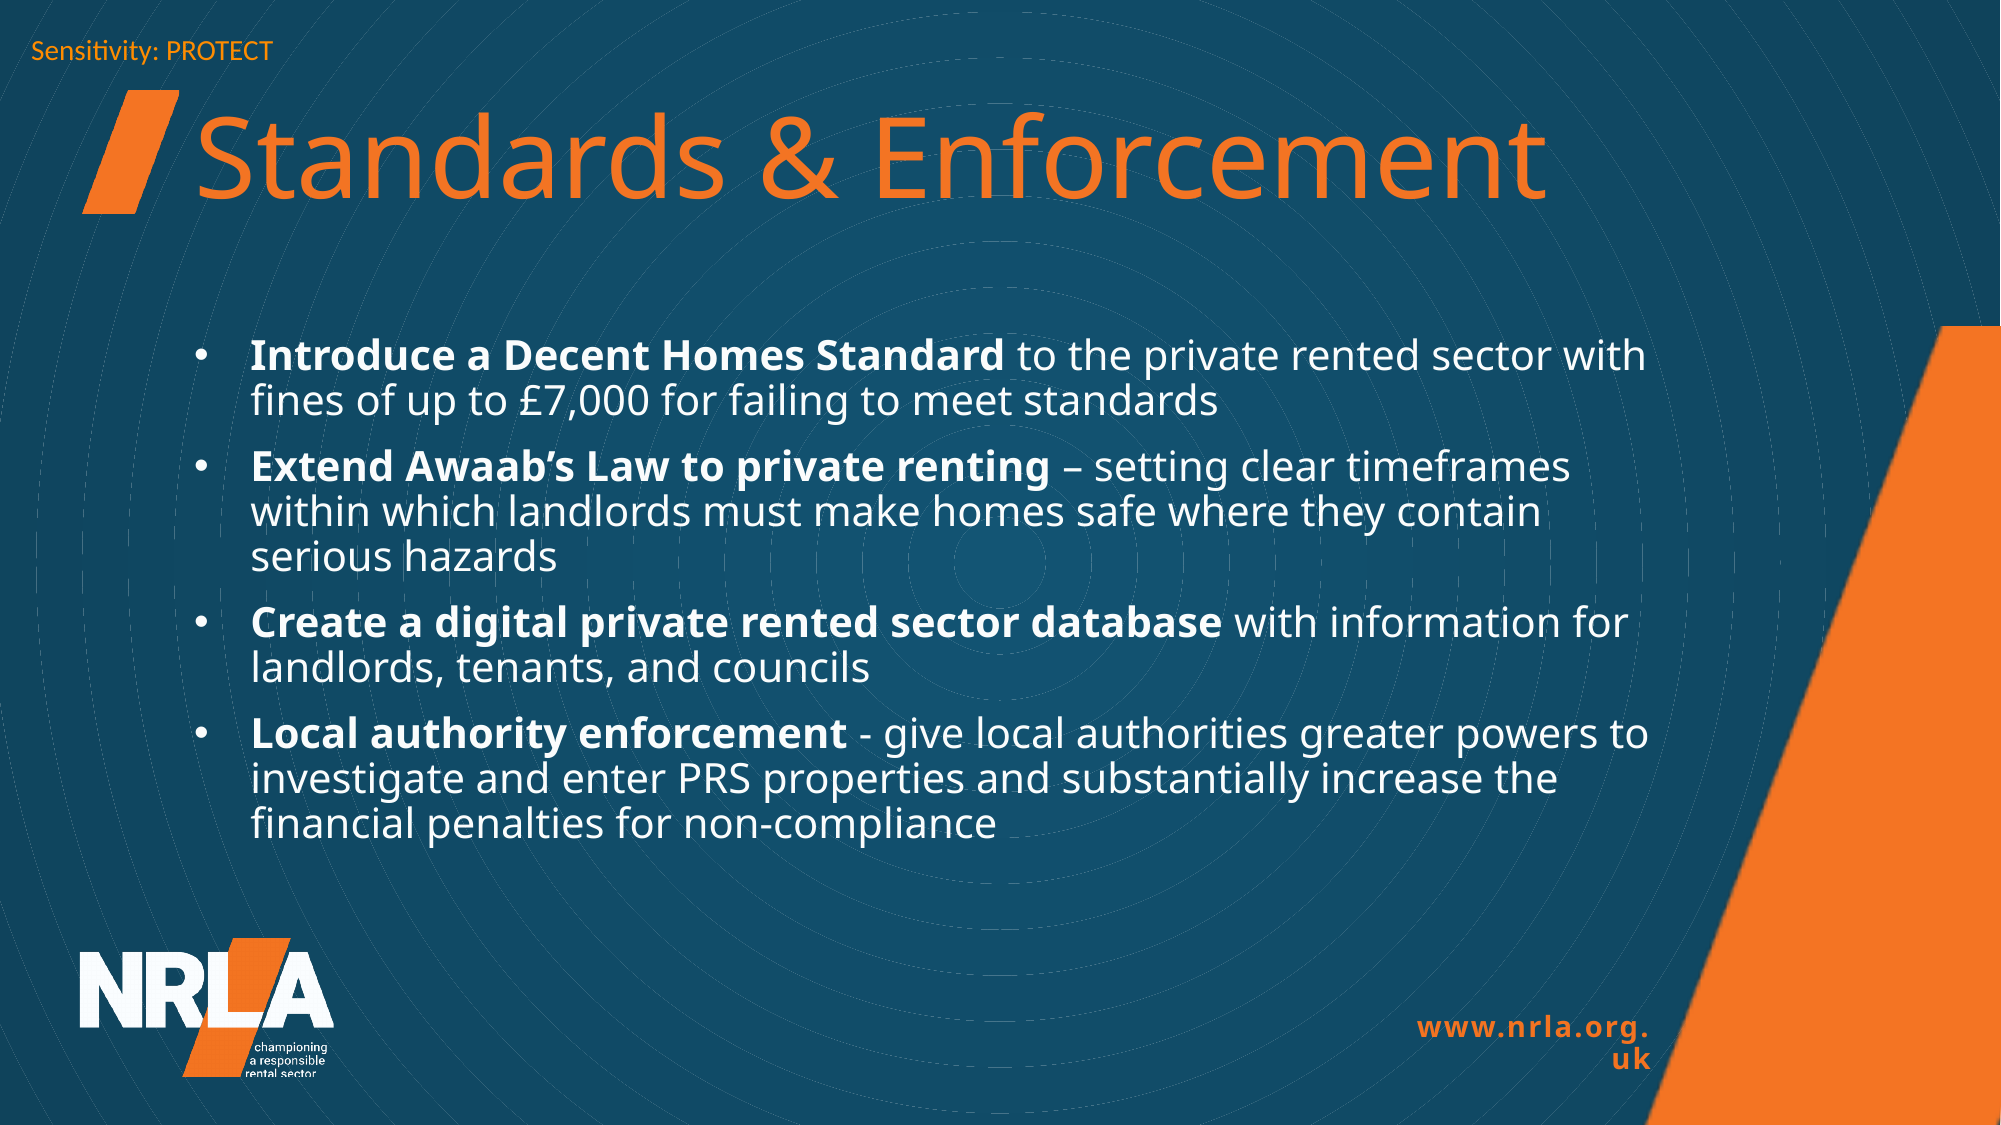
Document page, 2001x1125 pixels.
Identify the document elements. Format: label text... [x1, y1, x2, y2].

picture [79, 938, 335, 1077]
text_box Standards & Enforcement [179, 96, 1913, 231]
picture [1634, 326, 2000, 1125]
text_box Introduce a Decent Homes Standard to the private rented sector with fines of up to £7,000 for failing to meet standards Extend Awaab’s Law to private renting – setting clear timeframes within which landlords must make homes safe where they contain serious hazards Create a digital private rented sector database with information for landlords, tenants, and councils Local authority enforcement - give local authorities greater powers to investigate and enter PRS properties and substantially increase the financial penalties for non-compliance [179, 326, 1634, 955]
text_box www.nrla.org.uk [1397, 1012, 1634, 1076]
picture [81, 89, 180, 215]
